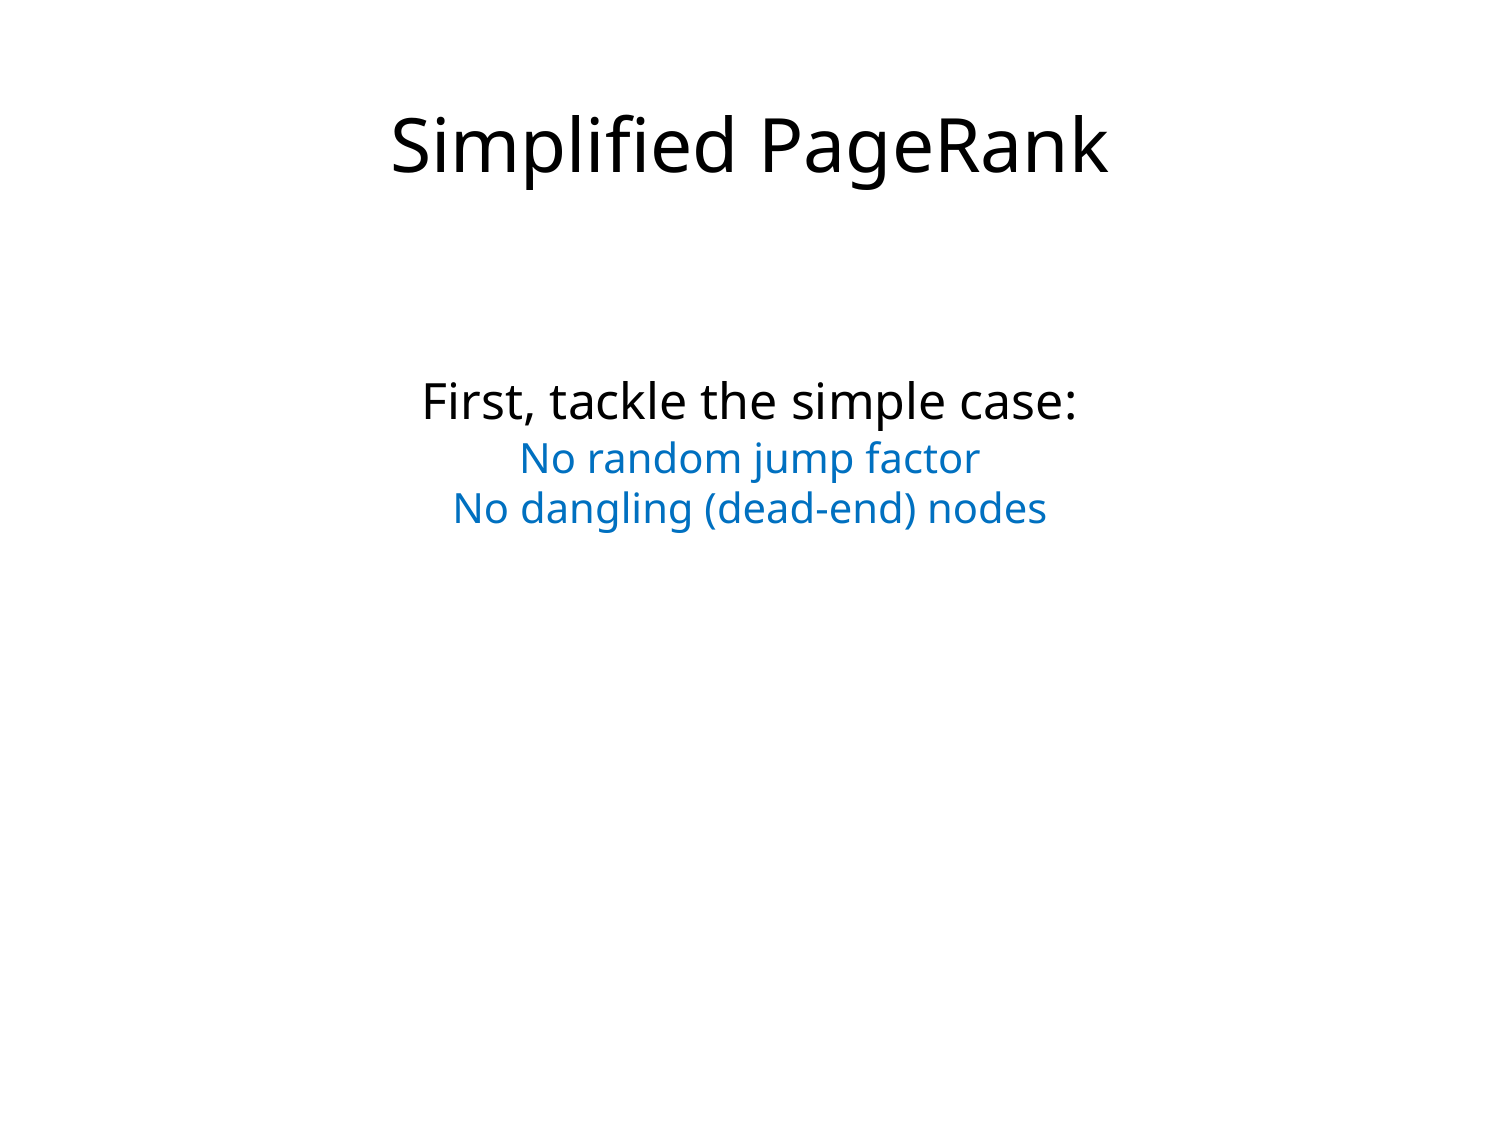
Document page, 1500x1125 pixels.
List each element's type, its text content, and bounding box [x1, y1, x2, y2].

text_box No random jump factor No dangling (dead-end) nodes [0, 424, 1500, 540]
text_box First, tackle the simple case: [0, 362, 1500, 424]
text_box Simplified PageRank [0, 90, 1500, 203]
